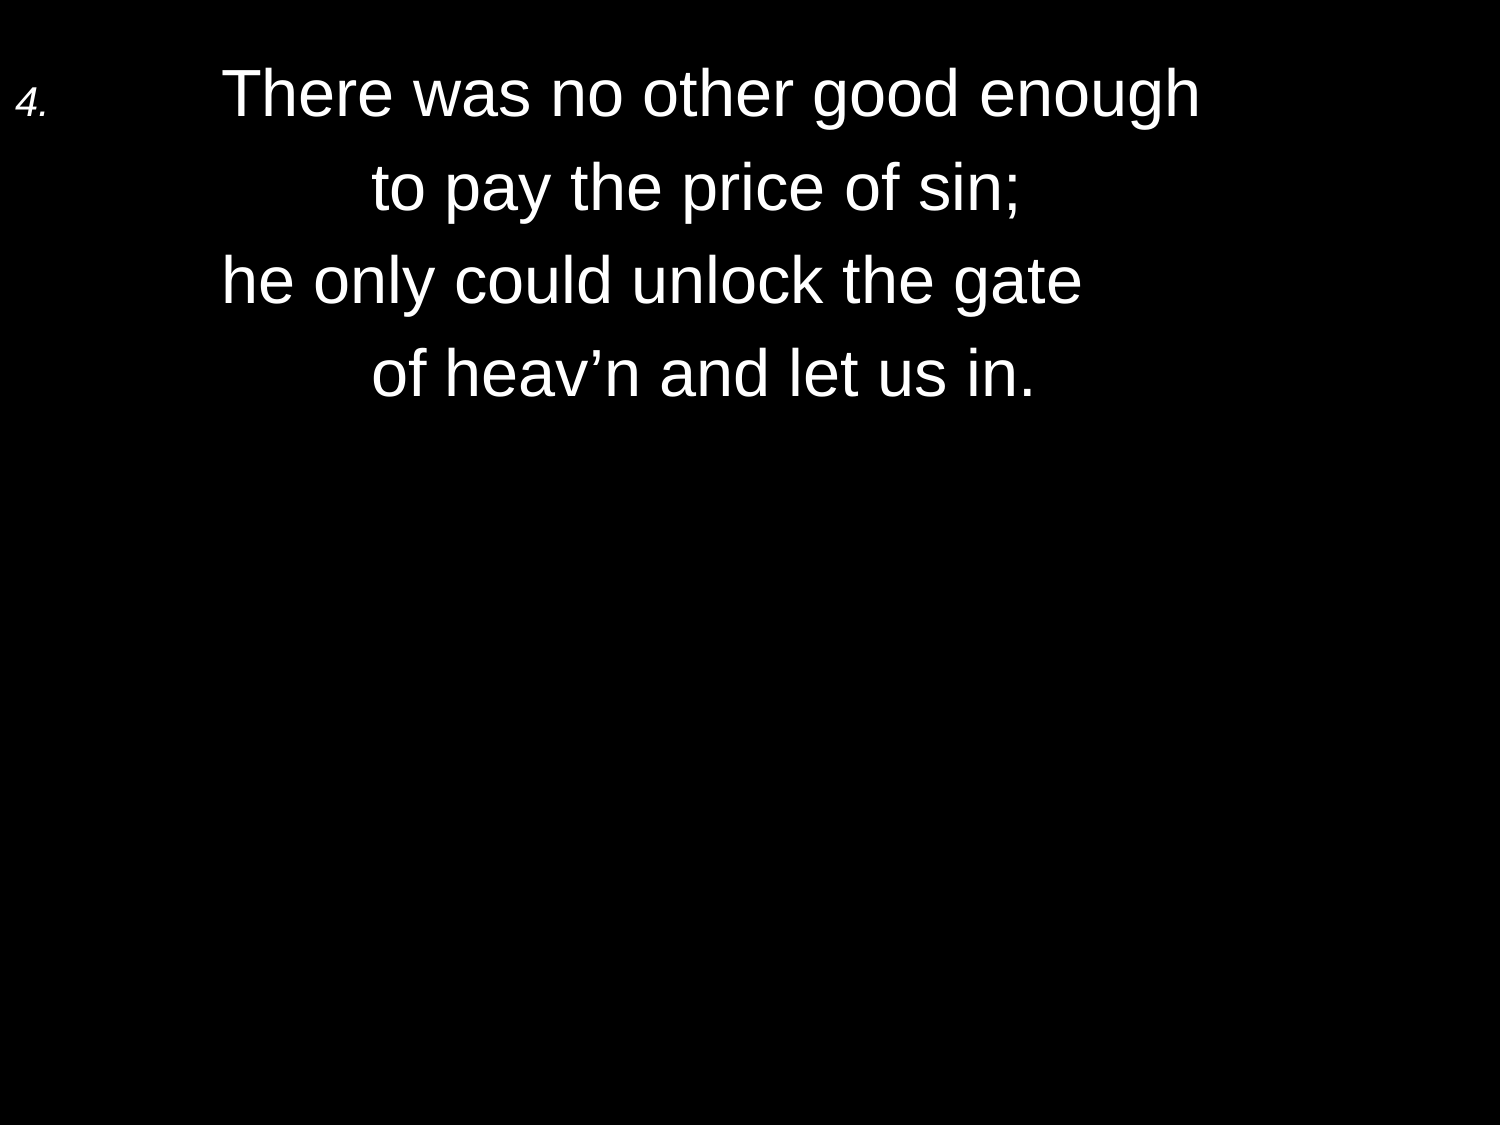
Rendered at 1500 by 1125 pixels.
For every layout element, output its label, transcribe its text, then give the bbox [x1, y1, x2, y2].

list 4. There was no other good enough to pay the price of sin; he only could unlock the gate of heav’n and let us in. [0, 42, 1500, 1047]
